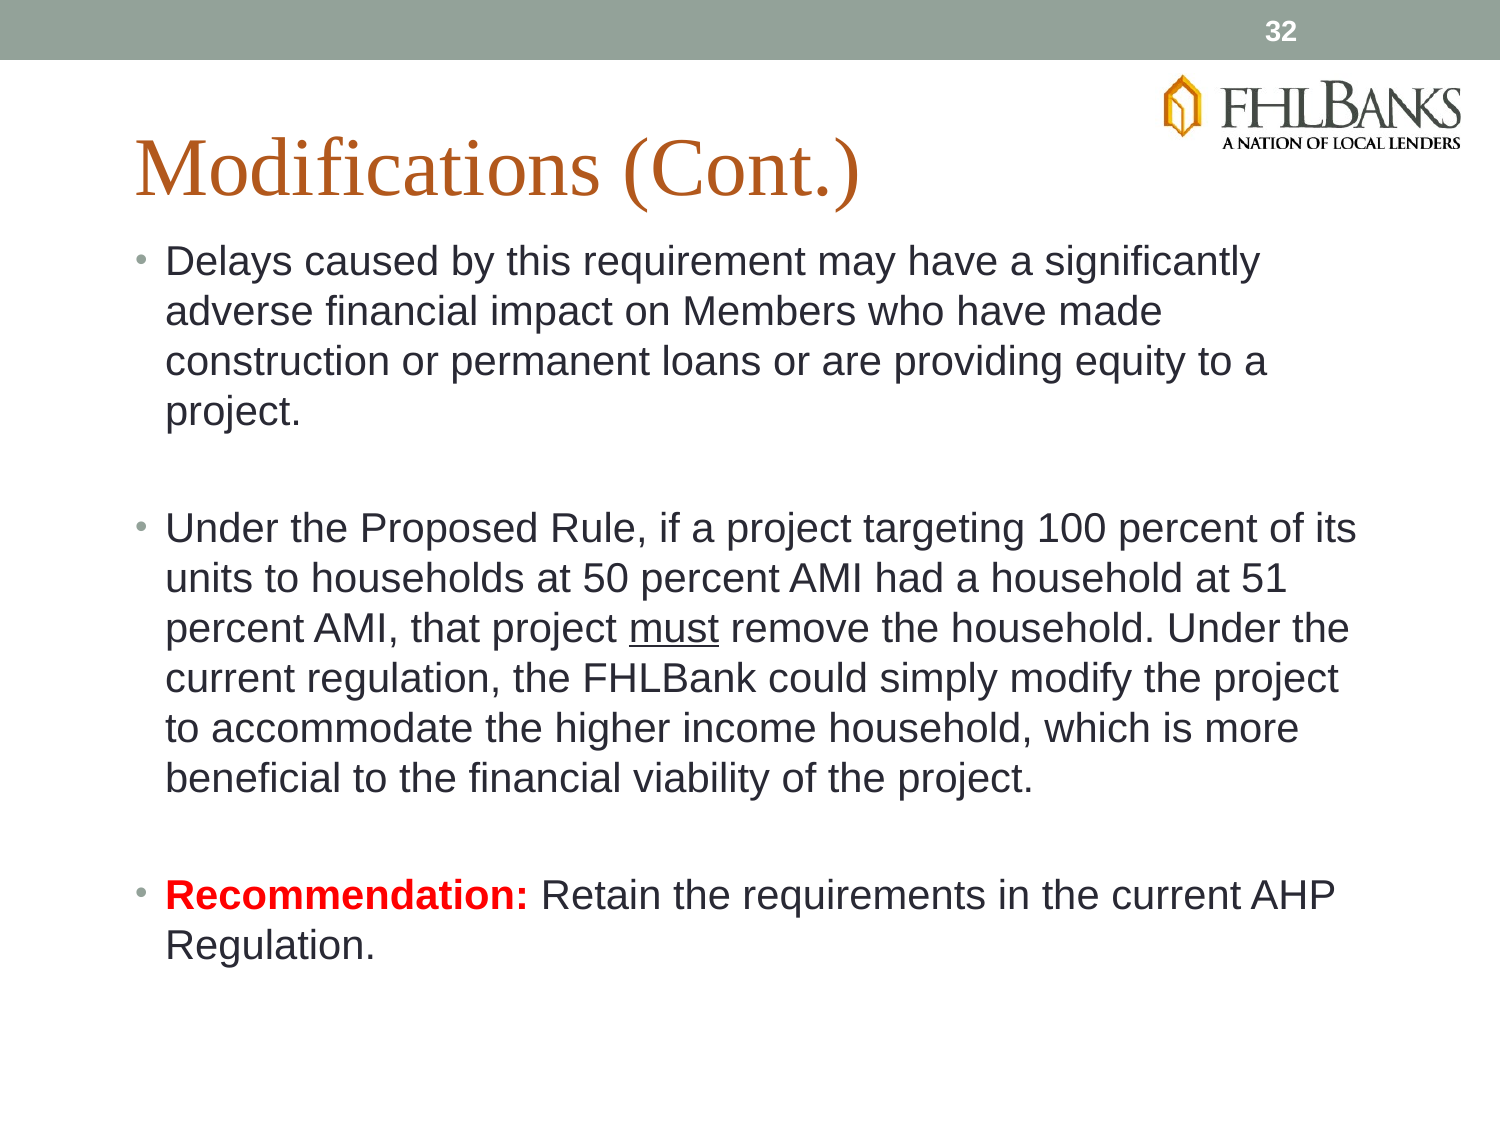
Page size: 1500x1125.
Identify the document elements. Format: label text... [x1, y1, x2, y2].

slide_number 32 [1250, 3, 1425, 57]
text_box Modifications (Cont.) [119, 104, 1320, 225]
list Delays caused by this requirement may have a significantly adverse financial impact on Members who have made construction or permanent loans or are providing equity to a project. Under the Proposed Rule, if a project targeting 100 percent of its units to households at 50 percent AMI had a household at 51 percent AMI, that project must remove the household. Under the current regulation, the FHLBank could simply modify the project to accommodate the higher income household, which is more beneficial to the financial viability of the project. Recommendation: Retain the requirements in the current AHP Regulation. [120, 226, 1388, 1004]
picture [1155, 73, 1461, 149]
